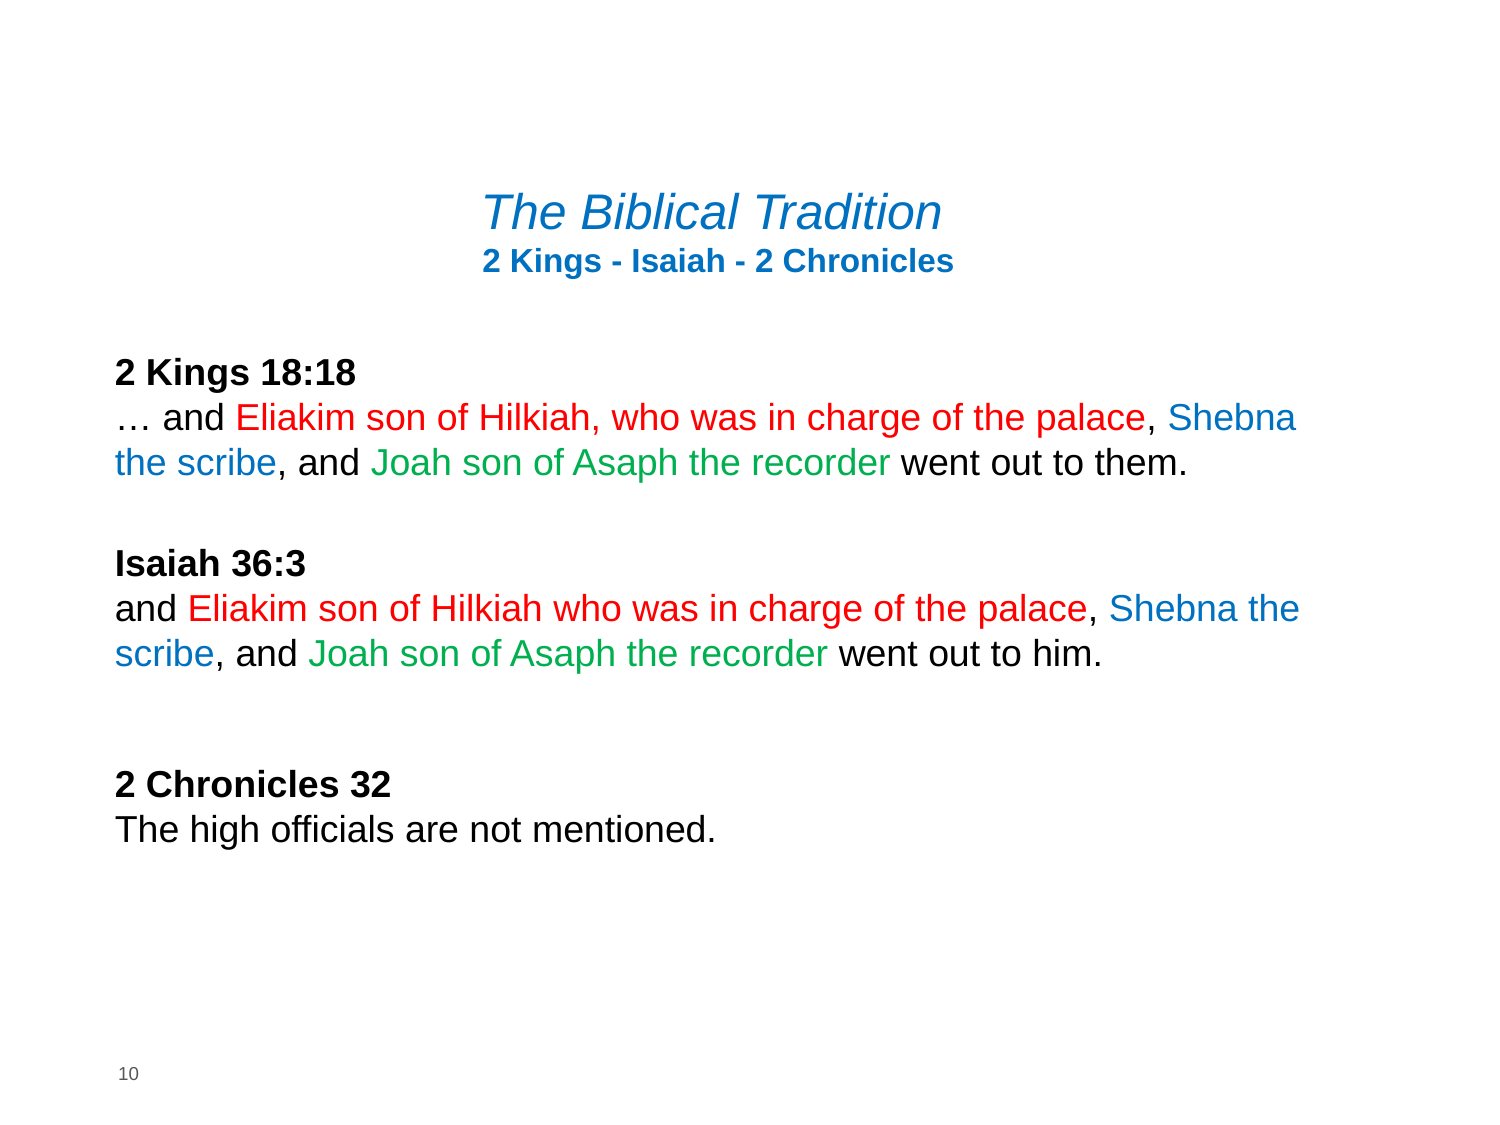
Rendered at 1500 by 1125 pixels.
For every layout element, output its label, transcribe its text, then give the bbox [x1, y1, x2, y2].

text_box 2 Chronicles 32 The high officials are not mentioned. [99, 753, 1338, 858]
text_box Isaiah 36:3 and Eliakim son of Hilkiah who was in charge of the palace, Shebna the scribe, and Joah son of Asaph the recorder went out to him. [99, 531, 1338, 682]
slide_number 10 [103, 1042, 441, 1103]
text_box 2 Kings 18:18 … and Eliakim son of Hilkiah, who was in charge of the palace, Shebna the scribe, and Joah son of Asaph the recorder went out to them. [99, 340, 1338, 491]
text_box The Biblical Tradition 2 Kings - Isaiah - 2 Chronicles [162, 111, 1275, 287]
